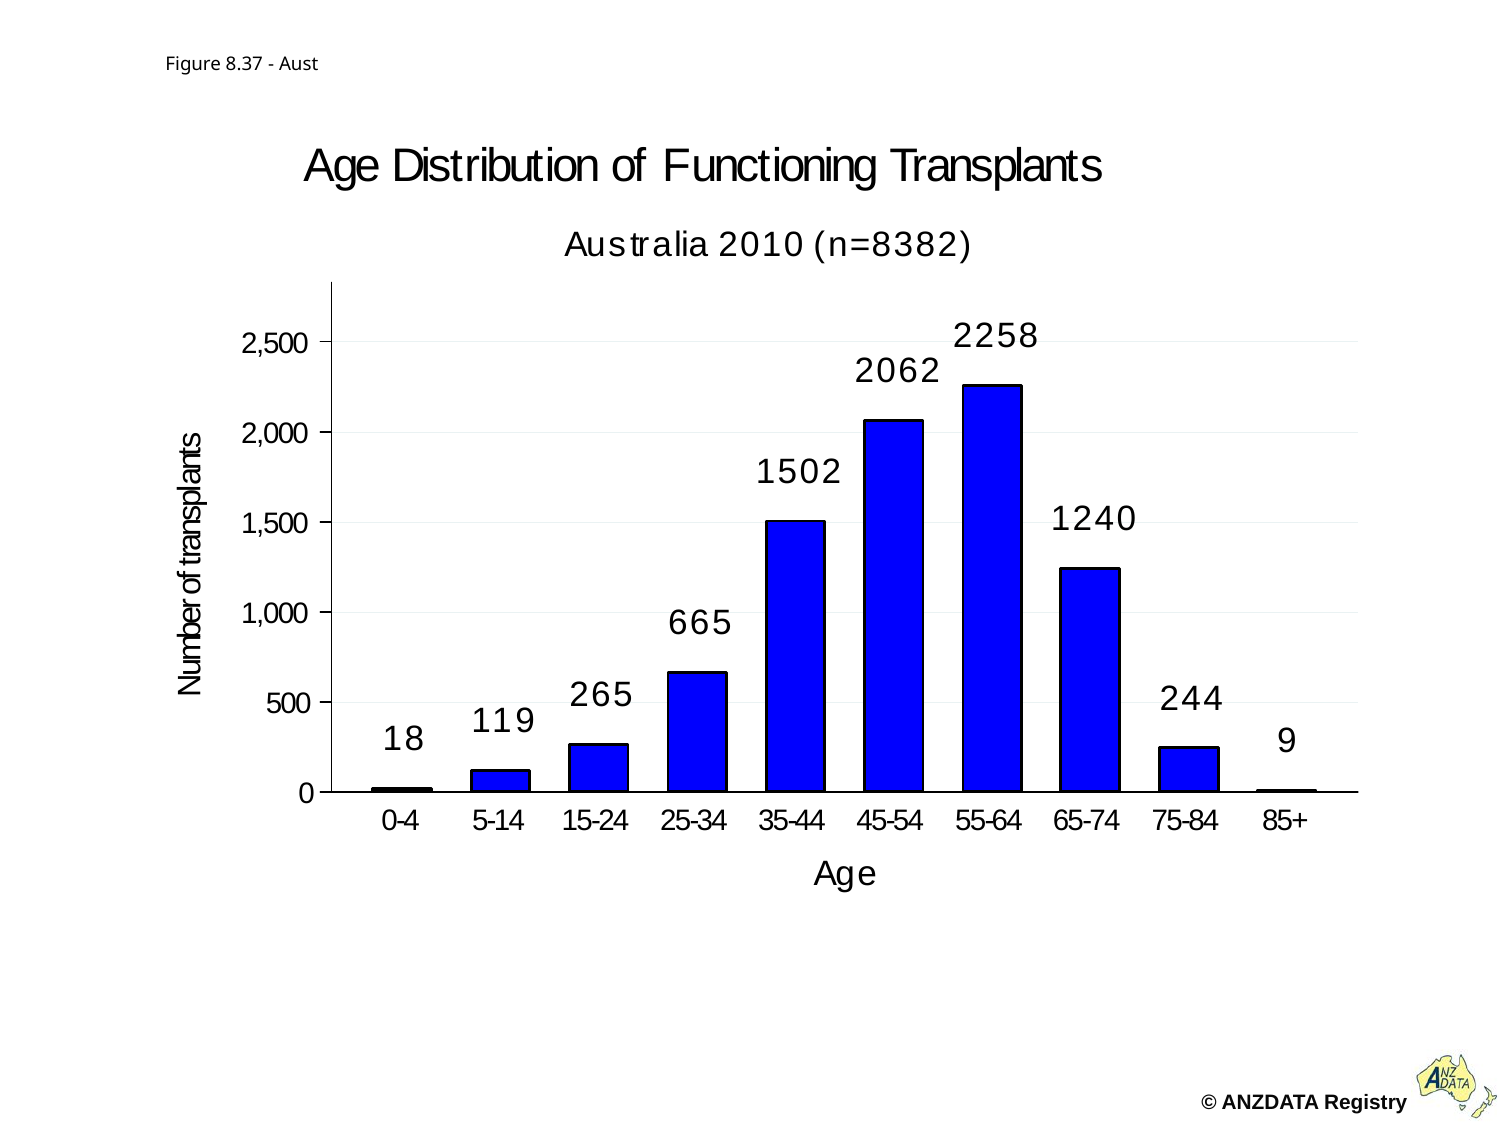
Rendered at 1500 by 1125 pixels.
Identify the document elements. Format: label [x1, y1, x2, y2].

picture [120, 95, 1389, 941]
picture [1411, 1049, 1500, 1125]
text_box [159, 45, 420, 89]
